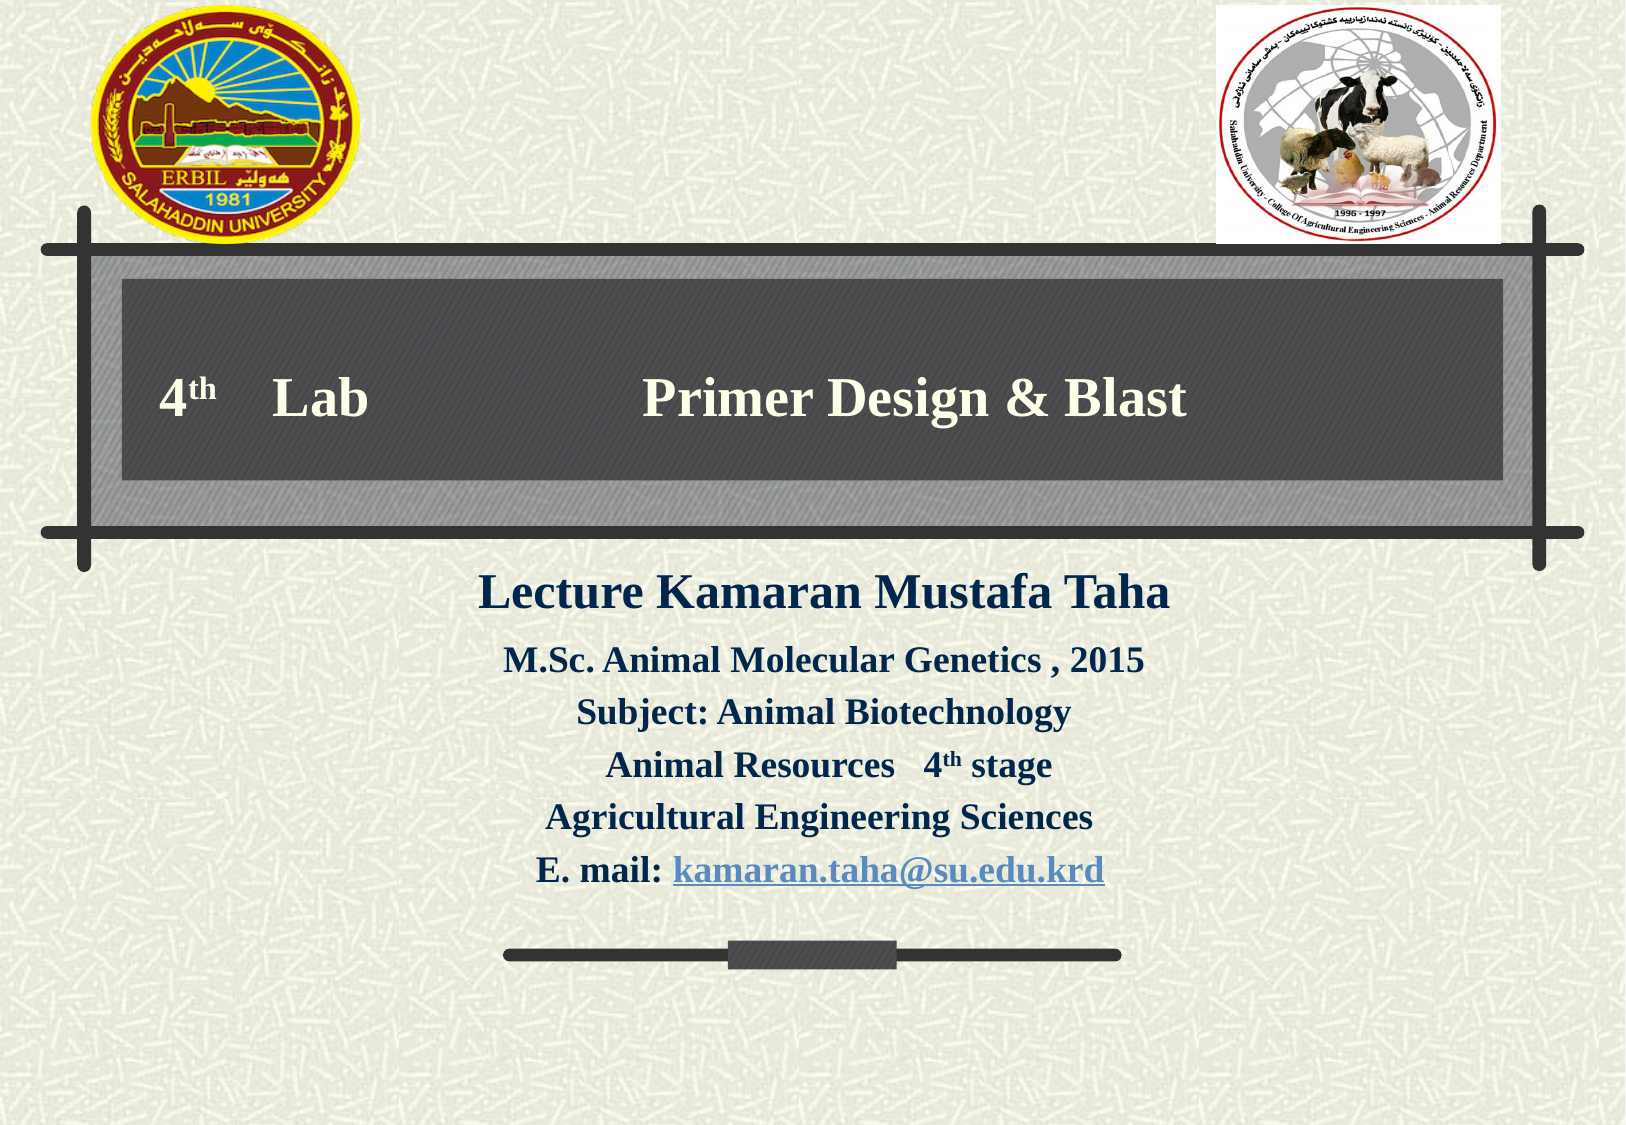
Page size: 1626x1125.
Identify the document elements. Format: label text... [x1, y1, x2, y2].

picture [0, 0, 1626, 1125]
title 4th Lab Primer Design & Blast [121, 278, 1504, 481]
subtitle Lecture Kamaran Mustafa Taha M.Sc. Animal Molecular Genetics , 2015 Subject: Animal Biotechnology Animal Resources 4th stage Agricultural Engineering Sciences E. mail: kamaran.taha@su.edu.krd [91, 538, 1557, 929]
